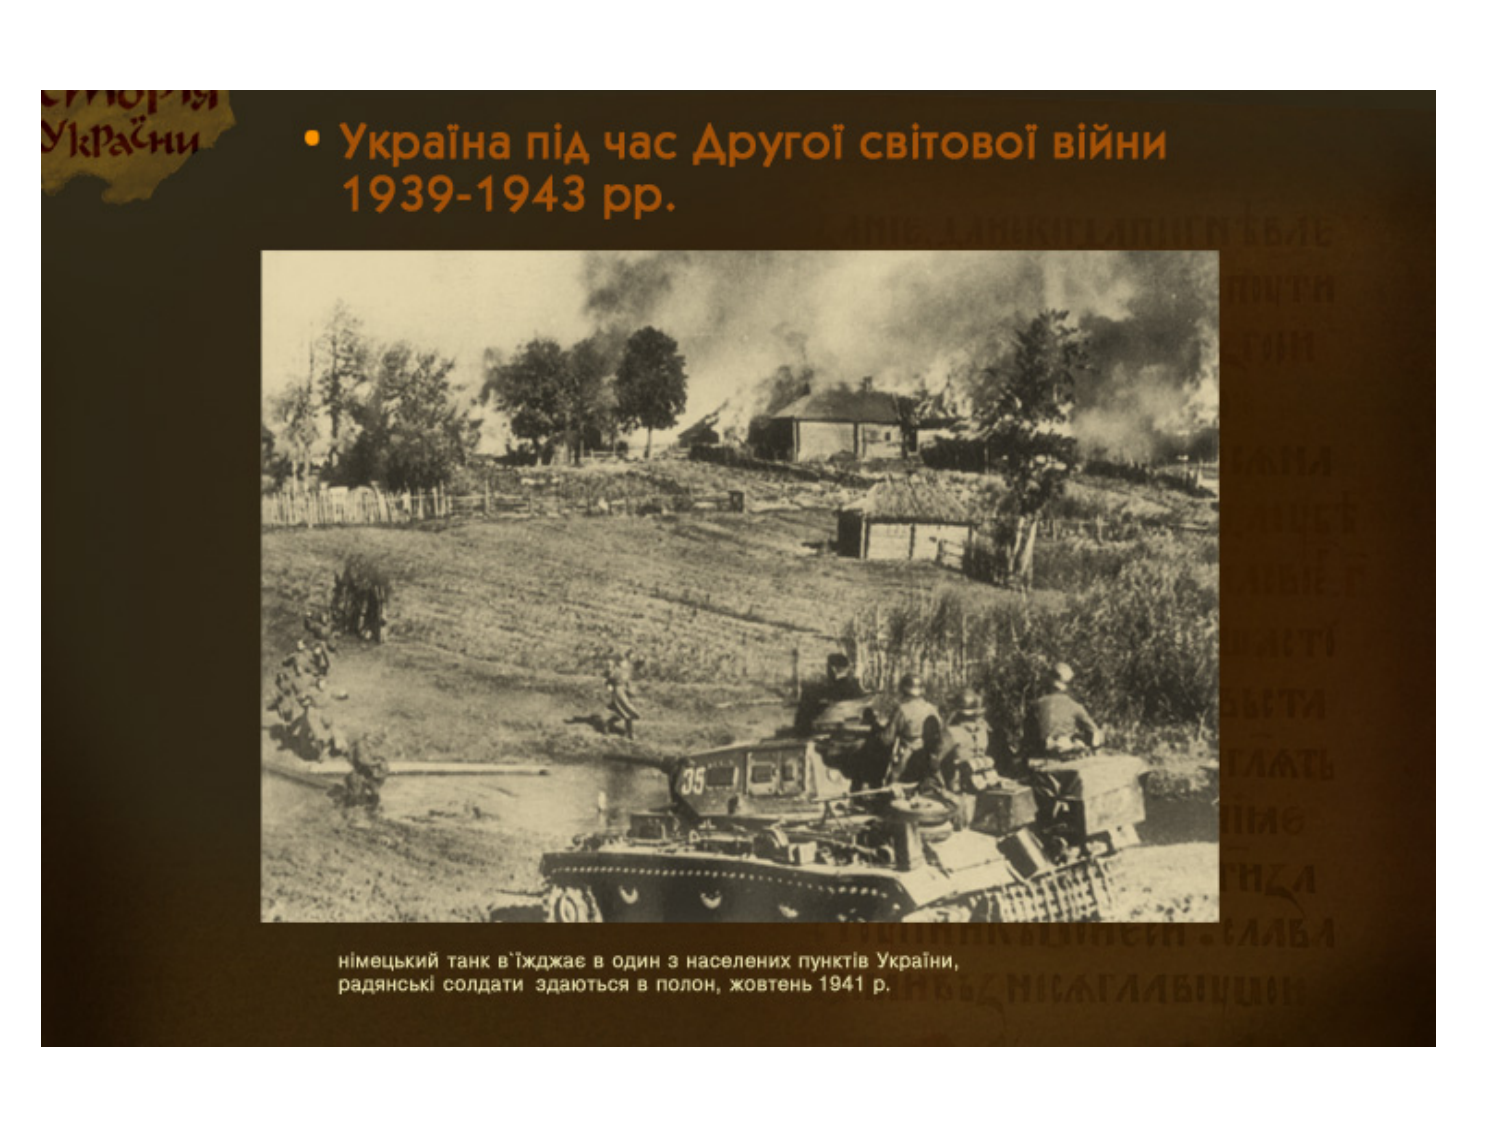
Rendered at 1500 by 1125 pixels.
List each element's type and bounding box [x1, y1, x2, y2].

picture [40, 89, 1436, 1048]
